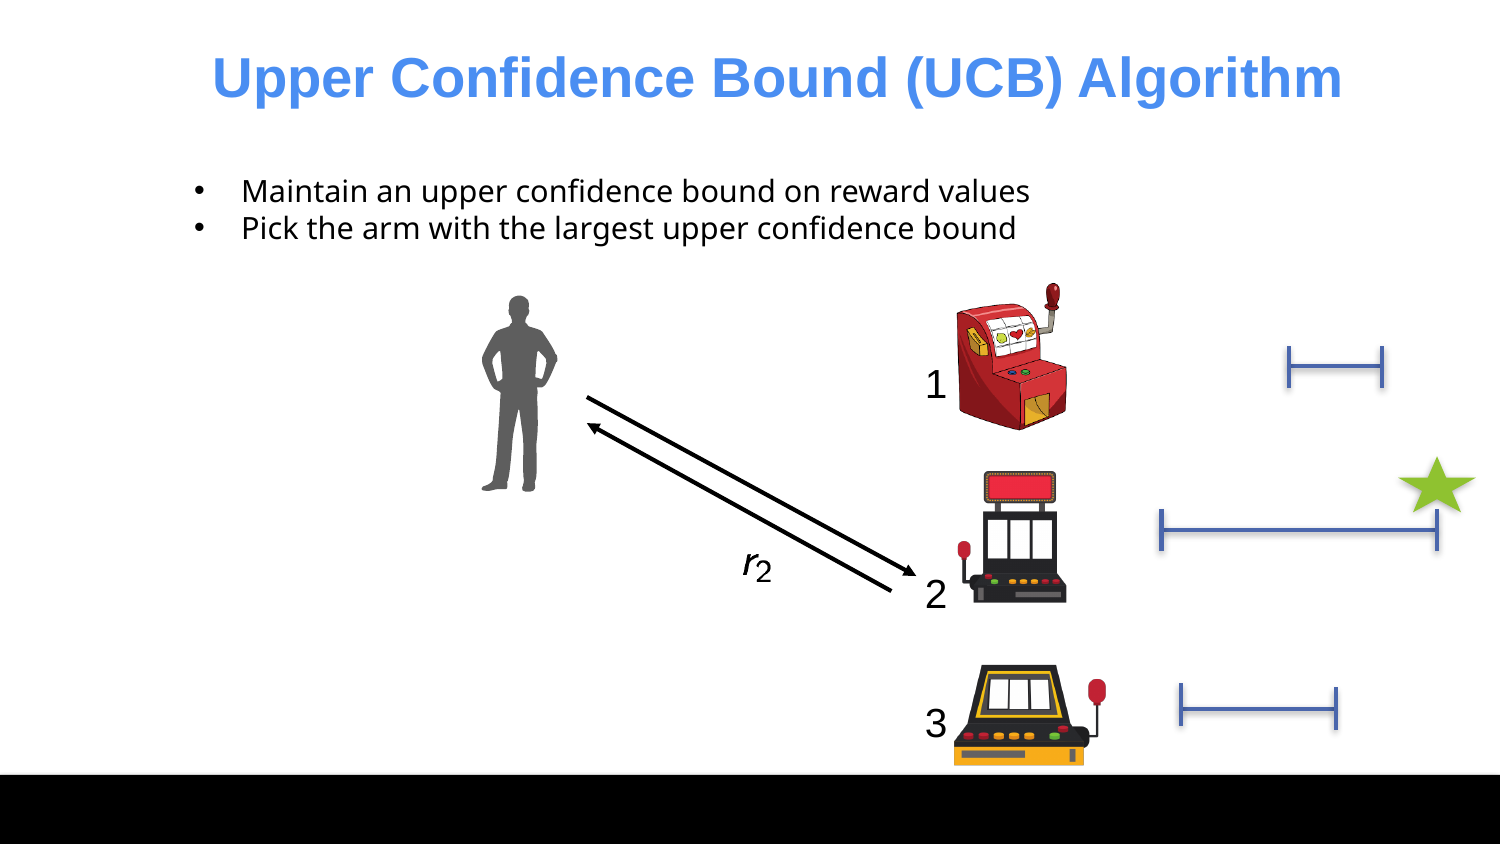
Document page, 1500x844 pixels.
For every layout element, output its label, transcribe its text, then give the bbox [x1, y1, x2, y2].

picture [941, 279, 1083, 435]
text_box 3. [920, 722, 925, 769]
picture [930, 631, 1130, 799]
text_box 1 [920, 359, 936, 406]
text_box 2 [920, 568, 929, 616]
text_box [481, 295, 558, 492]
text_box Maintain an upper confidence bound on reward values Pick the arm with the largest upper confidence bound [189, 167, 1248, 250]
picture [934, 459, 1090, 615]
text_box Upper Confidence Bound (UCB) Algorithm [197, 33, 1359, 116]
text_box [896, 564, 917, 577]
text_box [1397, 455, 1477, 514]
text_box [586, 422, 892, 592]
